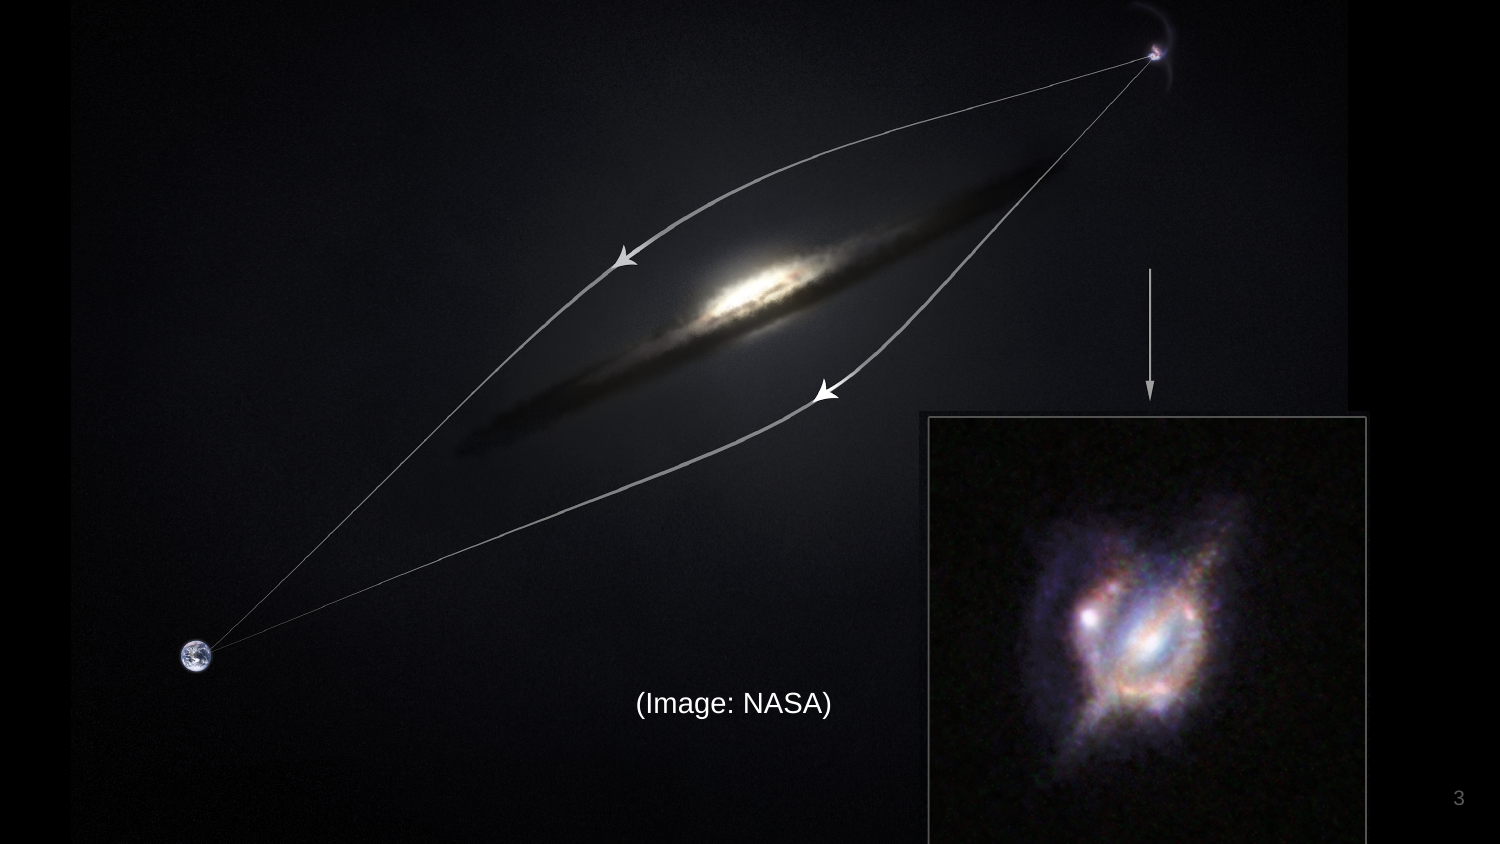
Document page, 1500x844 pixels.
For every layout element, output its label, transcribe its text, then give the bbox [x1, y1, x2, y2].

slide_number 3 [1389, 764, 1480, 830]
picture [71, 0, 1370, 844]
